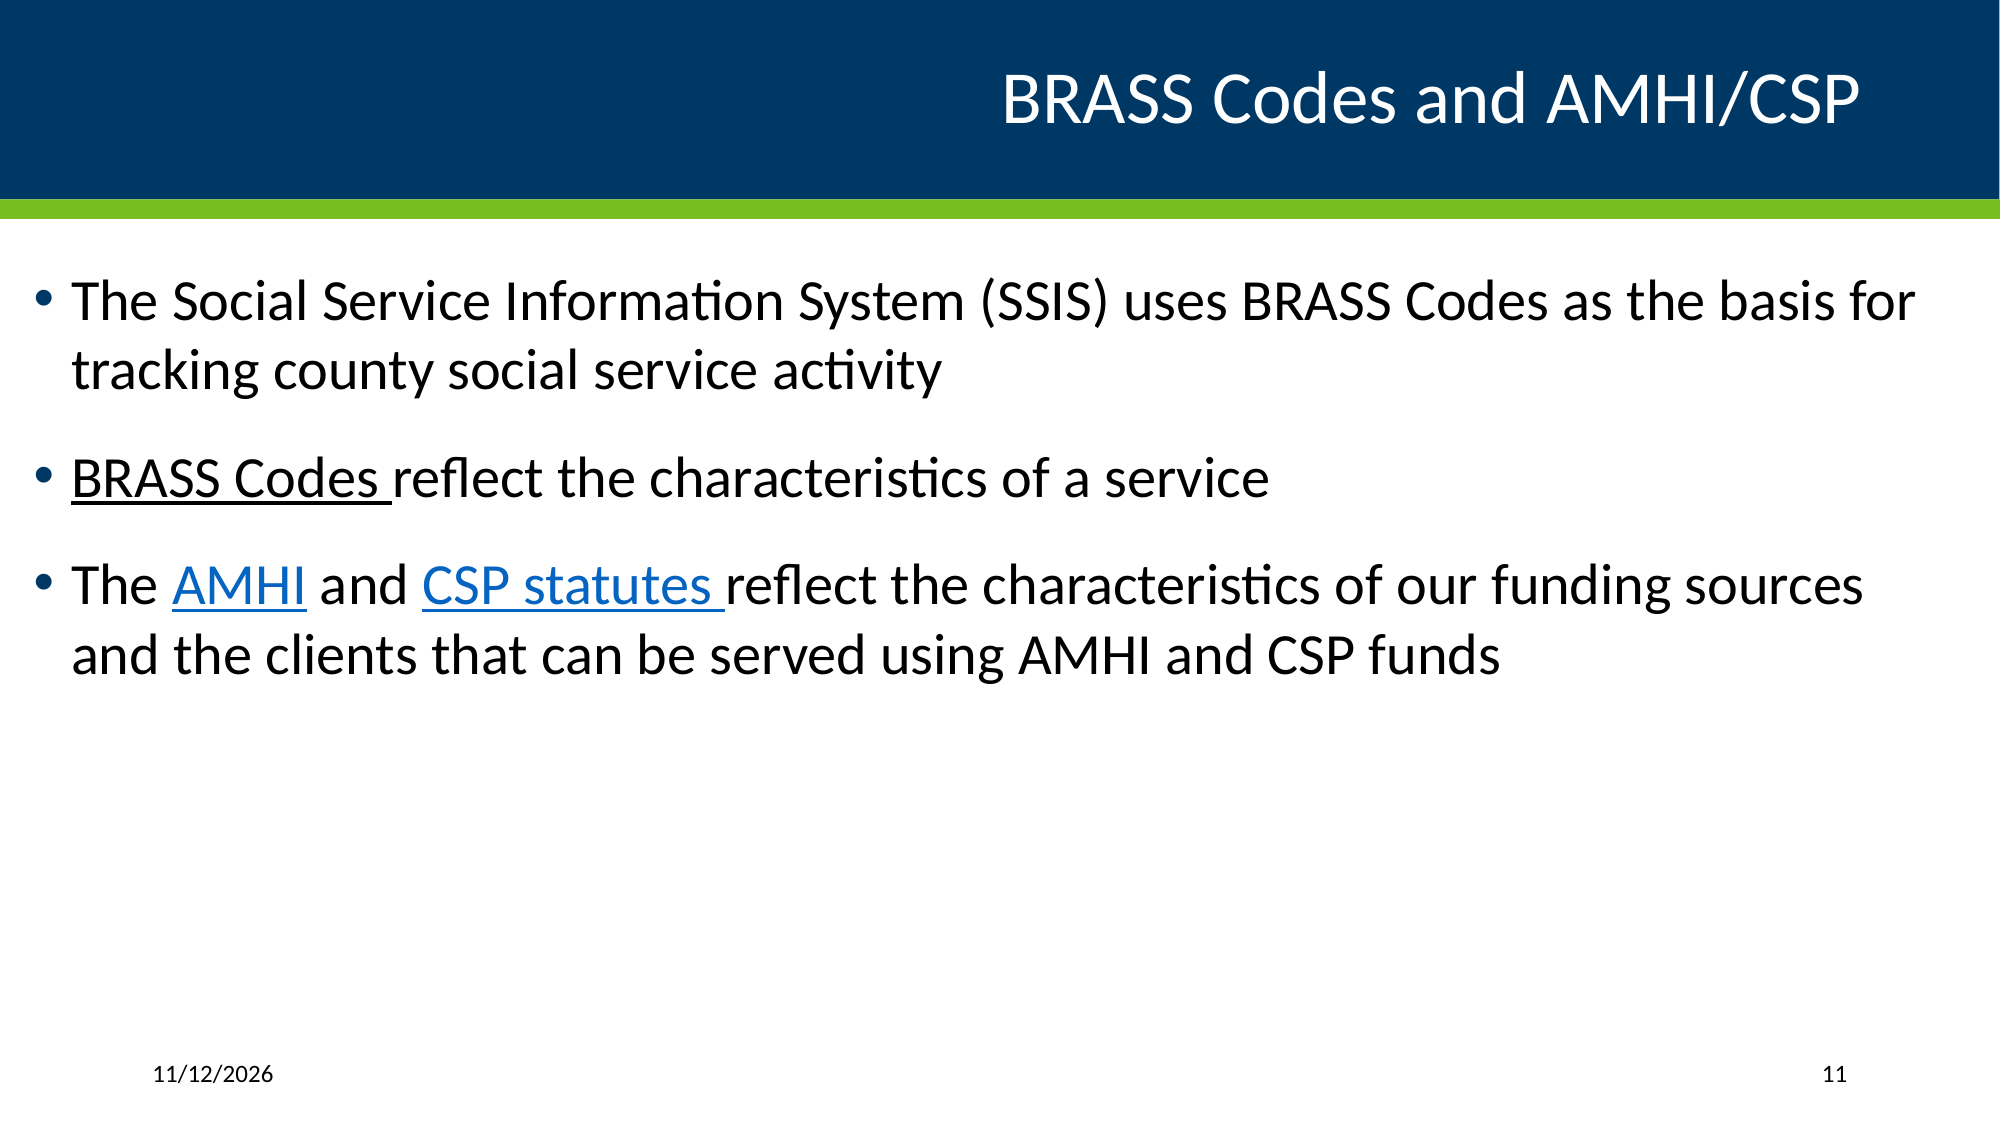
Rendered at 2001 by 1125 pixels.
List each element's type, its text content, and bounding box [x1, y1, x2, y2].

list The Social Service Information System (SSIS) uses BRASS Codes as the basis for tracking county social service activity BRASS Codes reflect the characteristics of a service The AMHI and CSP statutes reflect the characteristics of our funding sources and the clients that can be served using AMHI and CSP funds [18, 254, 1981, 1030]
title BRASS Codes and AMHI/CSP [137, 0, 1863, 200]
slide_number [137, 1042, 361, 1103]
slide_number 11 [1622, 1042, 1863, 1103]
